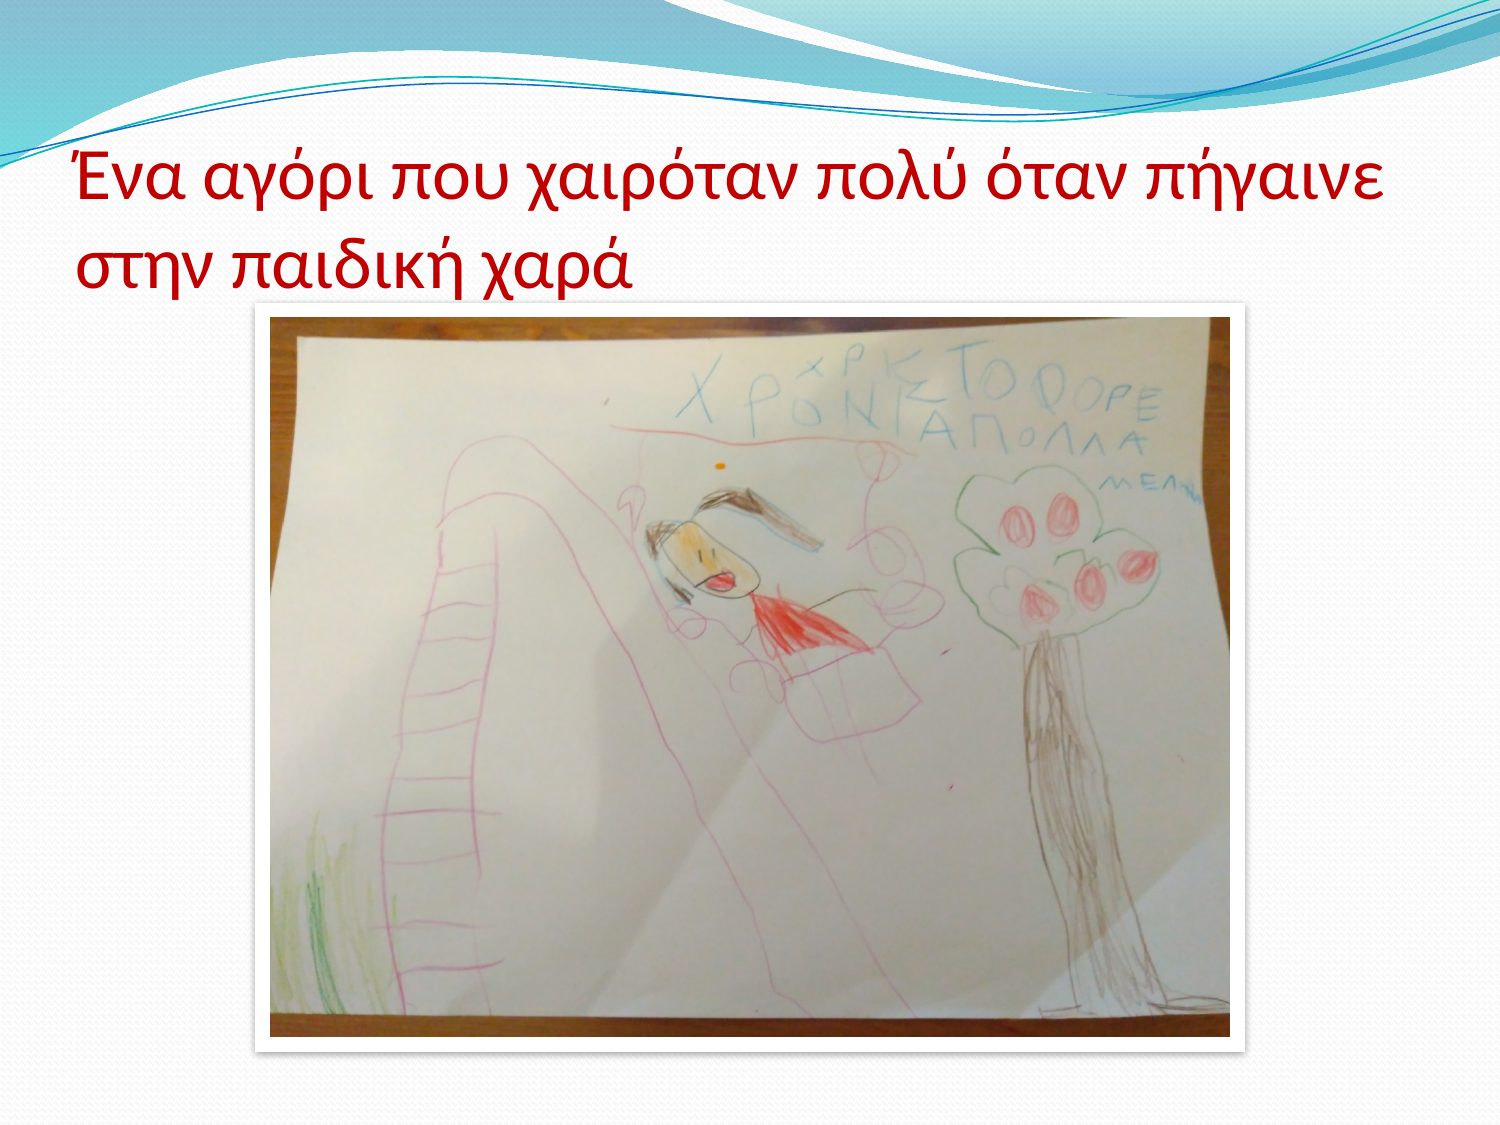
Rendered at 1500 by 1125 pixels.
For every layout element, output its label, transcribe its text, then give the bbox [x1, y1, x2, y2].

title Ένα αγόρι που χαιρόταν πολύ όταν πήγαινε στην παιδική χαρά [75, 115, 1425, 303]
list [269, 317, 1231, 1038]
